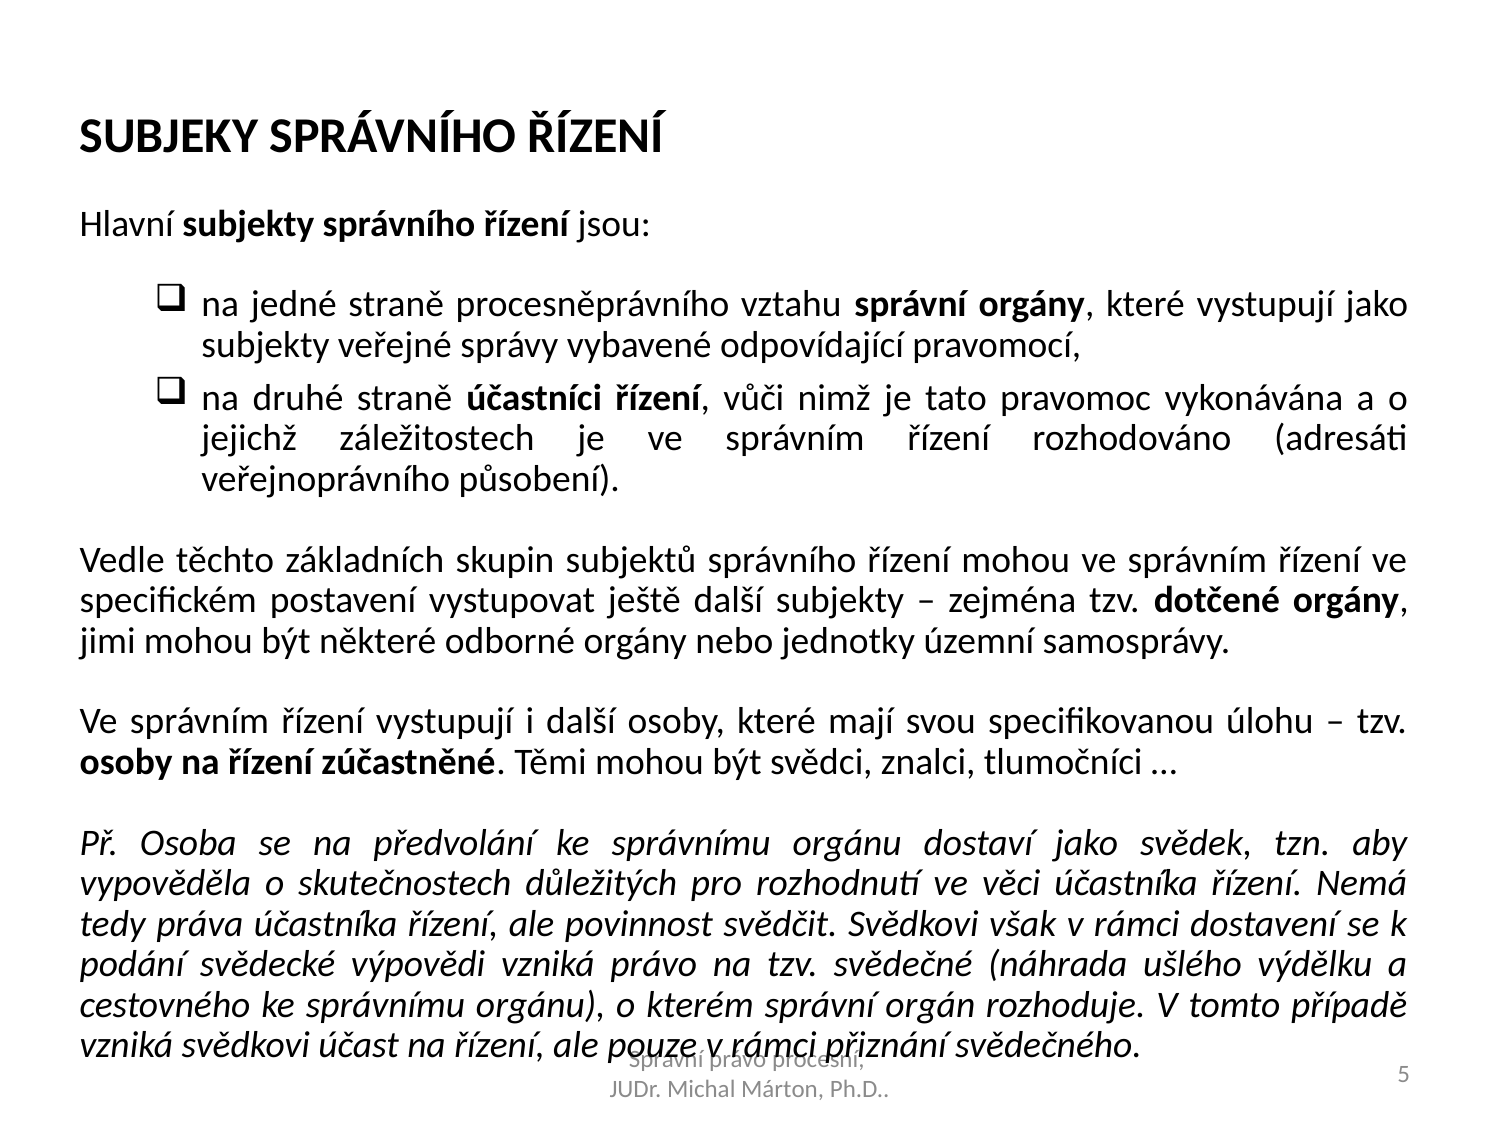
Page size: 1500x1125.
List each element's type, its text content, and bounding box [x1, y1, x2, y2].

text_box SUBJEKY SPRÁVNÍHO ŘÍZENÍ Hlavní subjekty správního řízení jsou: na jedné straně procesněprávního vztahu správní orgány, které vystupují jako subjekty veřejné správy vybavené odpovídající pravomocí, na druhé straně účastníci řízení, vůči nimž je tato pravomoc vykonávána a o jejichž záležitostech je ve správním řízení rozhodováno (adresáti veřejnoprávního působení). Vedle těchto základních skupin subjektů správního řízení mohou ve správním řízení ve specifickém postavení vystupovat ještě další subjekty – zejména tzv. dotčené orgány, jimi mohou být některé odborné orgány nebo jednotky územní samosprávy. Ve správním řízení vystupují i další osoby, které mají svou specifikovanou úlohu – tzv. osoby na řízení zúčastněné. Těmi mohou být svědci, znalci, tlumočníci … Př. Osoba se na předvolání ke správnímu orgánu dostaví jako svědek, tzn. aby vypověděla o skutečnostech důležitých pro rozhodnutí ve věci účastníka řízení. Nemá tedy práva účastníka řízení, ale povinnost svědčit. Svědkovi však v rámci dostavení se k podání svědecké výpovědi vzniká právo na tzv. svědečné (náhrada ušlého výdělku a cestovného ke správnímu orgánu), o kterém správní orgán rozhoduje. V tomto případě vzniká svědkovi účast na řízení, ale pouze v rámci přiznání svědečného. [64, 101, 1424, 1114]
